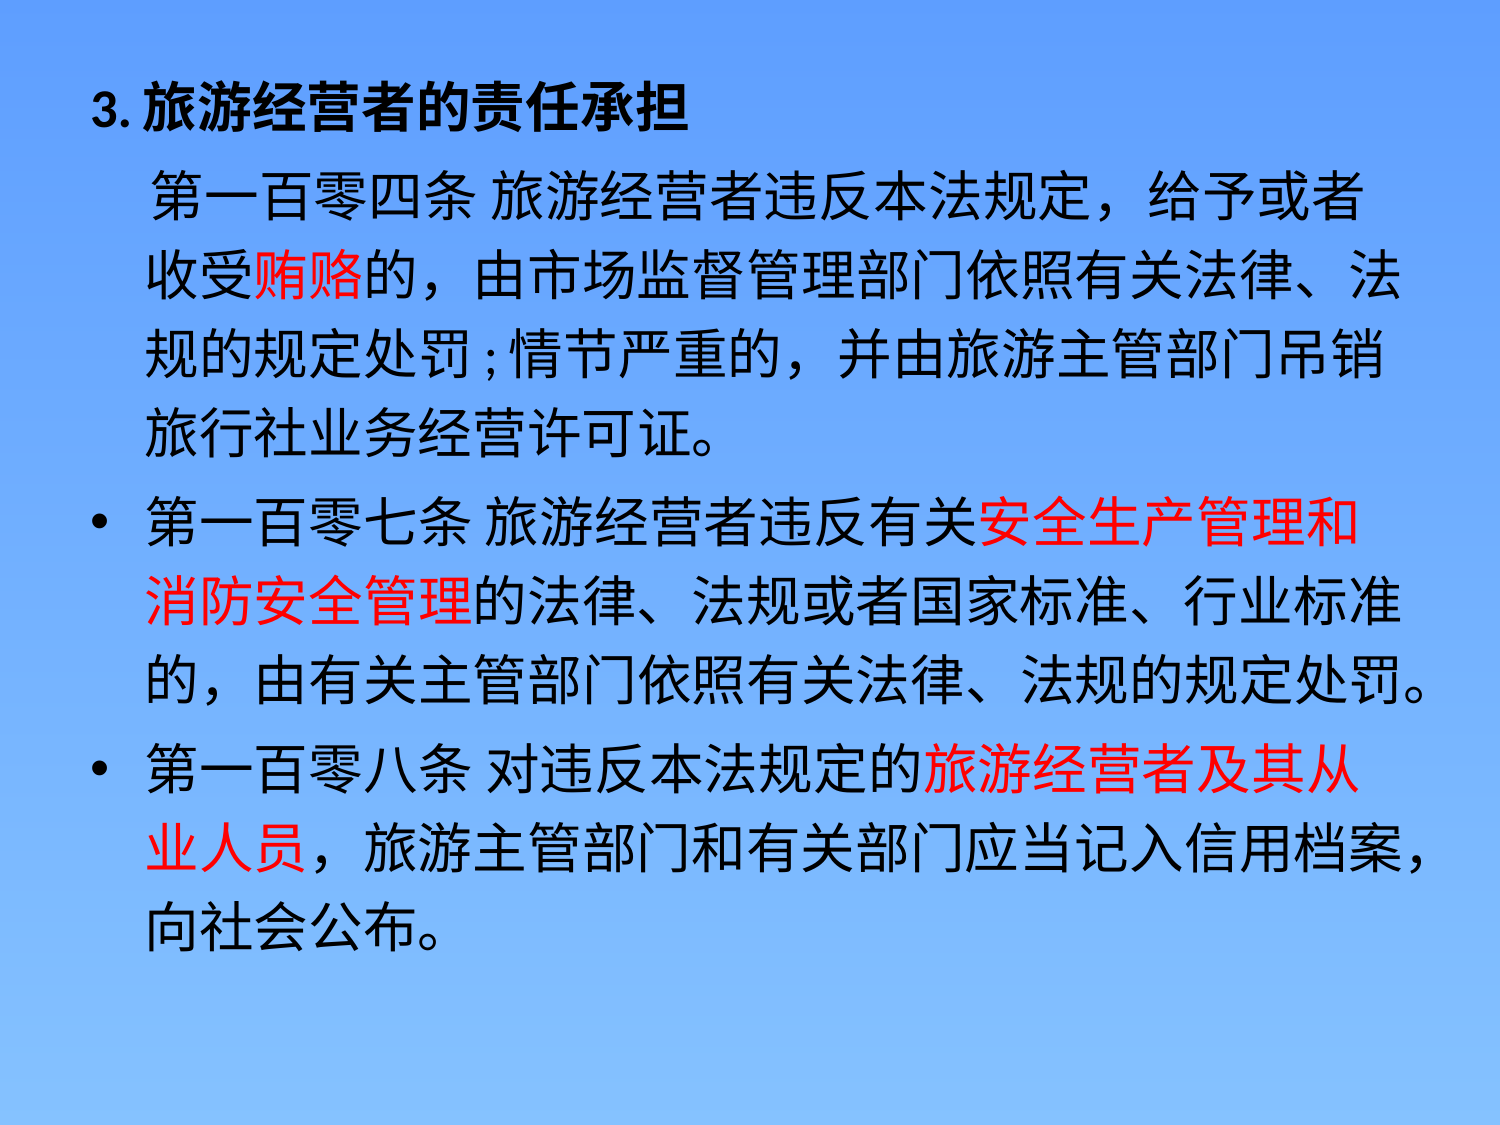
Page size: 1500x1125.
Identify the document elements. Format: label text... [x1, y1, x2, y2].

list 3.旅游经营者的责任承担 第一百零四条 旅游经营者违反本法规定，给予或者收受贿赂的，由市场监督管理部门依照有关法律、法规的规定处罚;情节严重的，并由旅游主管部门吊销旅行社业务经营许可证。 第一百零七条 旅游经营者违反有关安全生产管理和消防安全管理的法律、法规或者国家标准、行业标准的，由有关主管部门依照有关法律、法规的规定处罚。 第一百零八条 对违反本法规定的旅游经营者及其从业人员，旅游主管部门和有关部门应当记入信用档案，向社会公布。 [75, 58, 1425, 1005]
